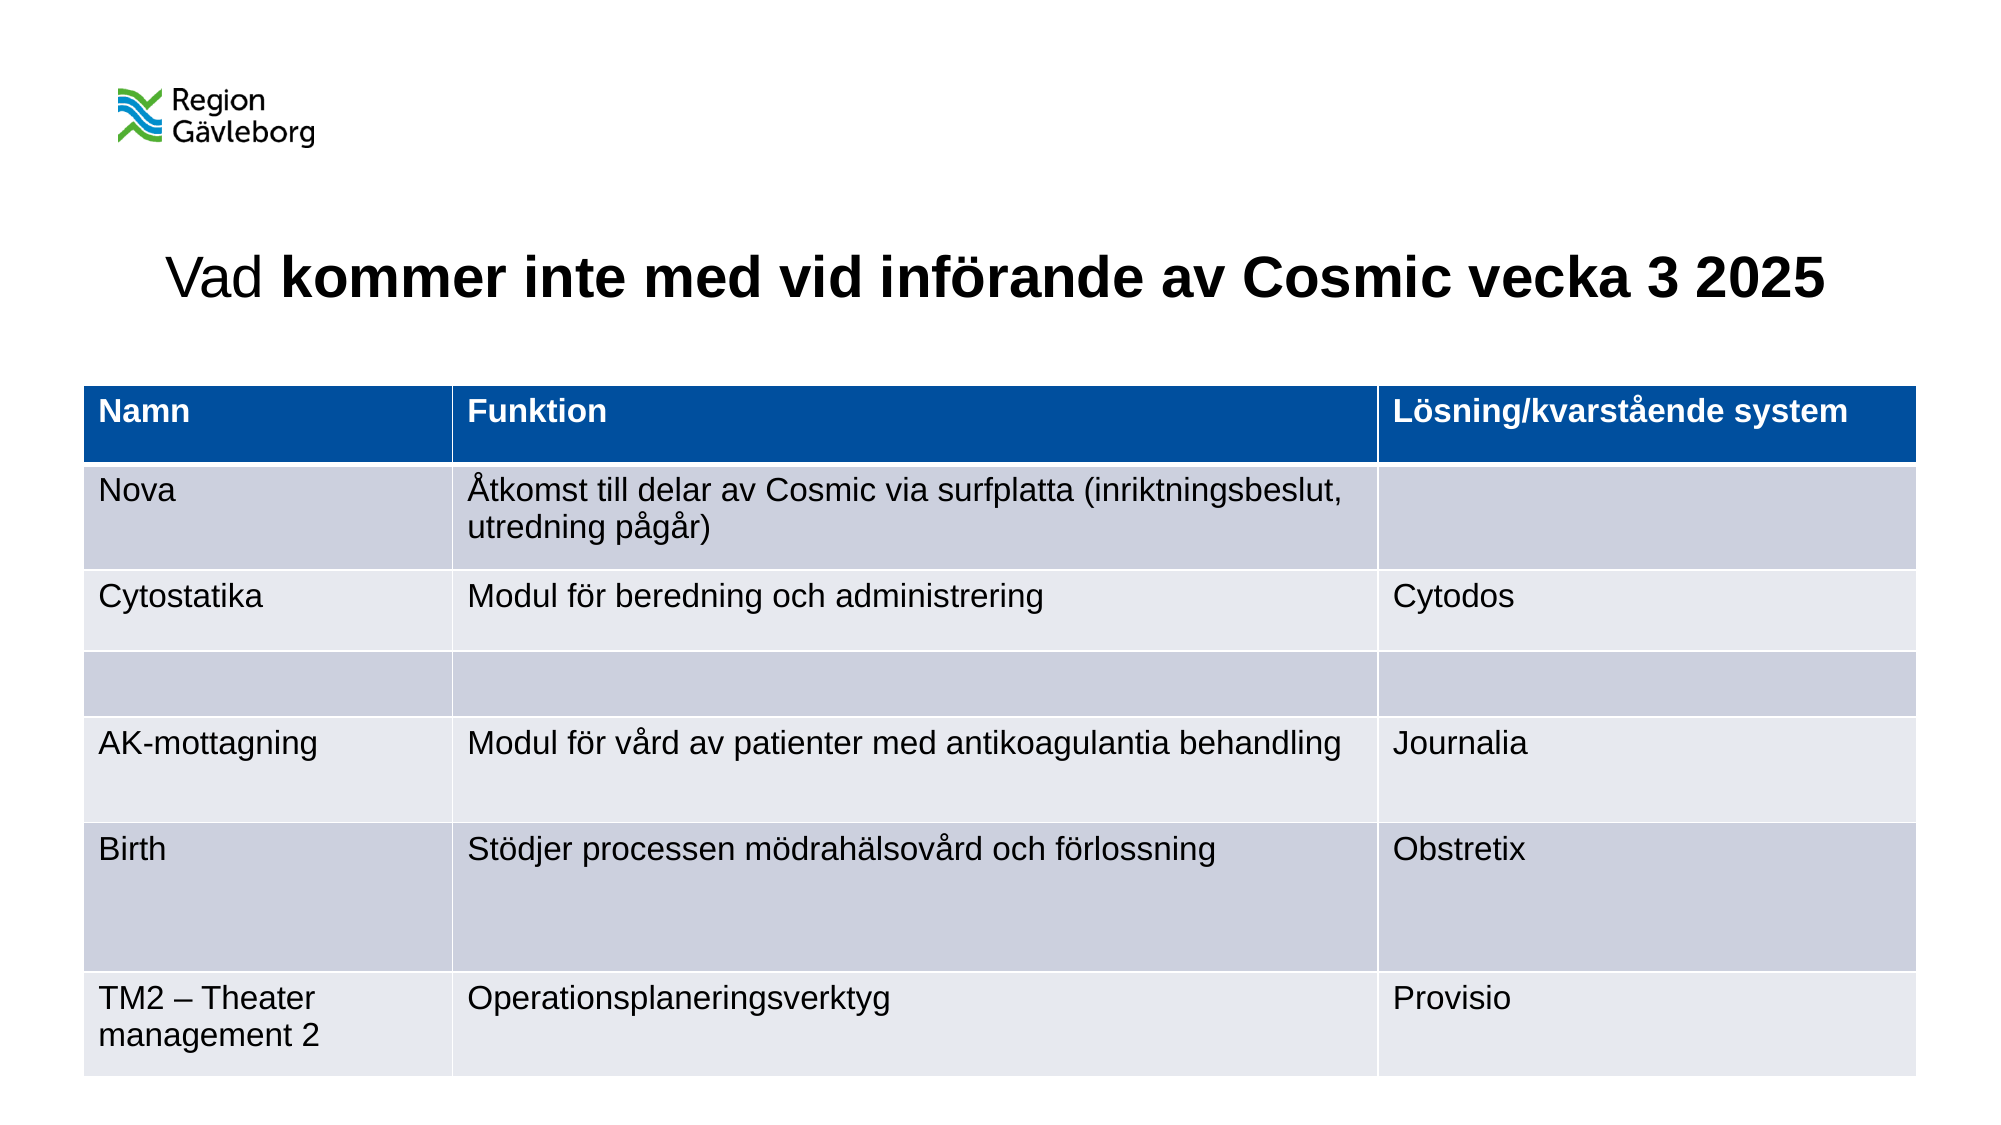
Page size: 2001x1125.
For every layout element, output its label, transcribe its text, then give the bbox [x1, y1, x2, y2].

text_box Vad kommer inte med vid införande av Cosmic vecka 3 2025 [150, 208, 1850, 317]
picture [142, 117, 152, 126]
table_header Namn [84, 386, 452, 462]
picture [118, 88, 314, 148]
table_header Lösning/kvarstående system [1379, 386, 1916, 462]
table_cell Åtkomst till delar av Cosmic via surfplatta (inriktningsbeslut, utredning pågår) [453, 467, 1377, 569]
table_cell Modul för beredning och administrering [453, 571, 1377, 650]
table_cell Provisio [1379, 973, 1916, 1076]
table_cell TM2 – Theater management 2 [84, 973, 452, 1076]
table_cell Operationsplaneringsverktyg [453, 973, 1377, 1076]
table_cell Modul för vård av patienter med antikoagulantia behandling [453, 718, 1377, 822]
table_cell Birth [84, 823, 452, 971]
table_cell [84, 652, 452, 716]
table_cell Cytostatika [84, 571, 452, 650]
table_cell Nova [84, 467, 452, 569]
table_cell AK-mottagning [84, 718, 452, 822]
table_cell Journalia [1379, 718, 1916, 822]
table_cell Cytodos [1379, 571, 1916, 650]
table_cell [453, 652, 1377, 716]
table_cell [1379, 467, 1916, 569]
table_cell [1379, 652, 1916, 716]
table_header Funktion [453, 386, 1377, 462]
table_cell Obstretix [1379, 823, 1916, 971]
table_cell Stödjer processen mödrahälsovård och förlossning [453, 823, 1377, 971]
